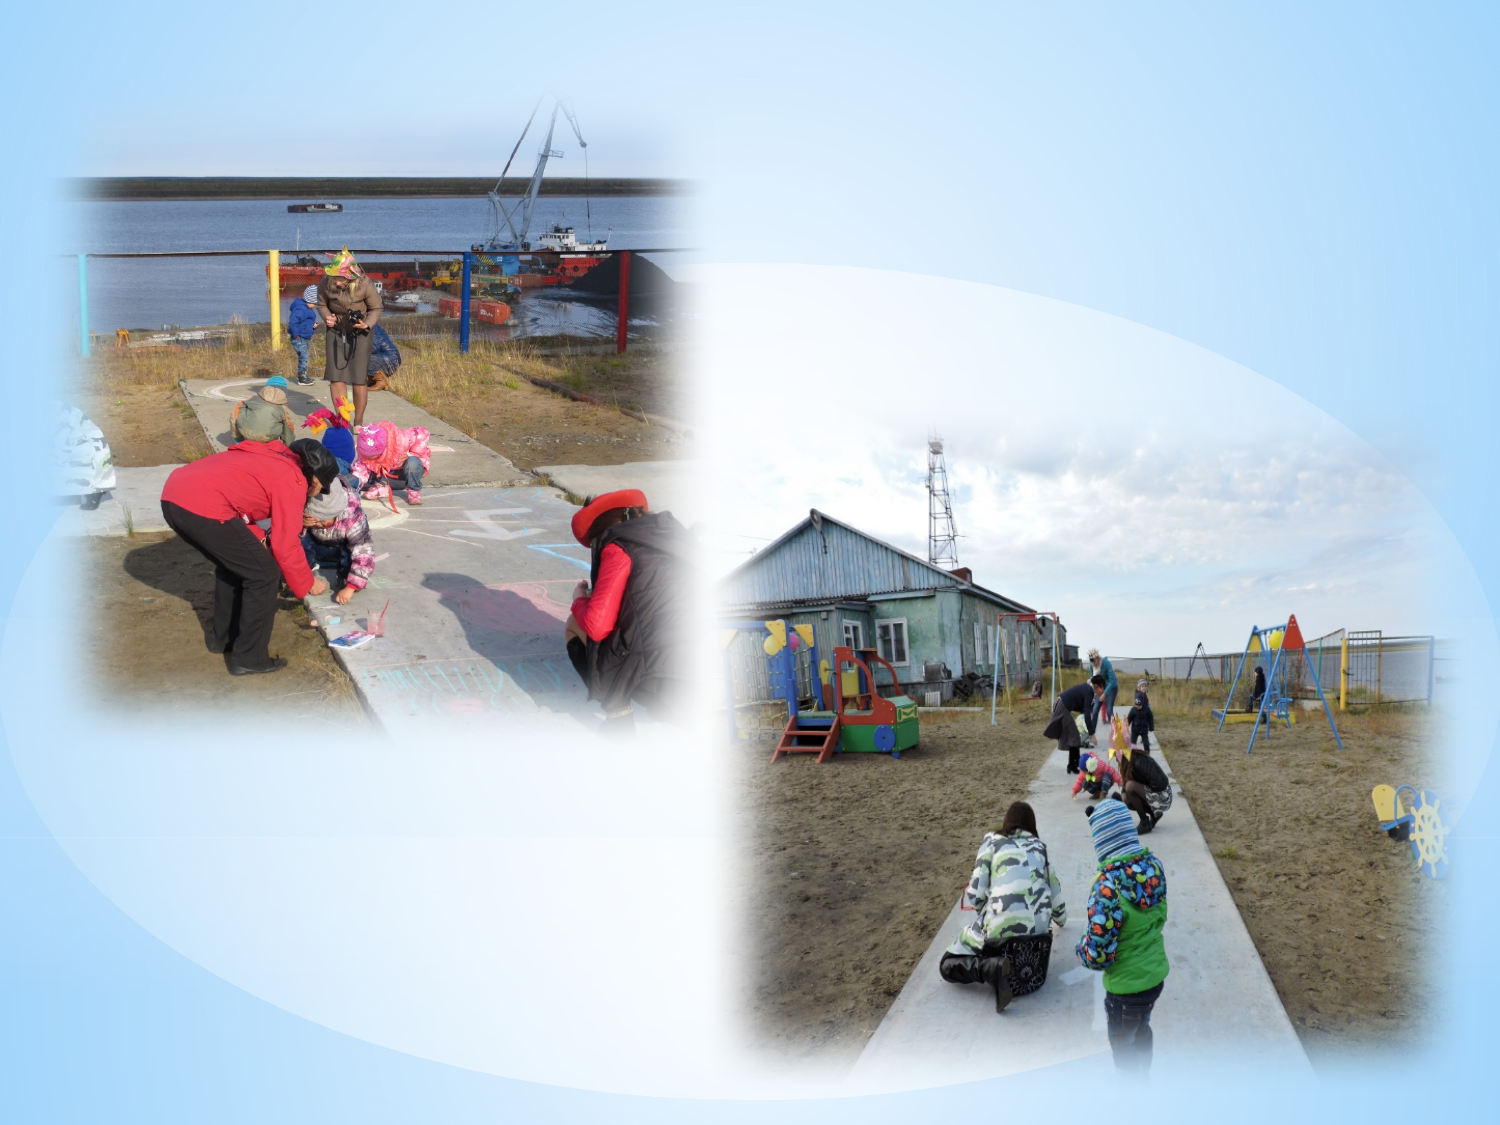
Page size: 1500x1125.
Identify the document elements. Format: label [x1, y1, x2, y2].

picture [41, 79, 1473, 1095]
